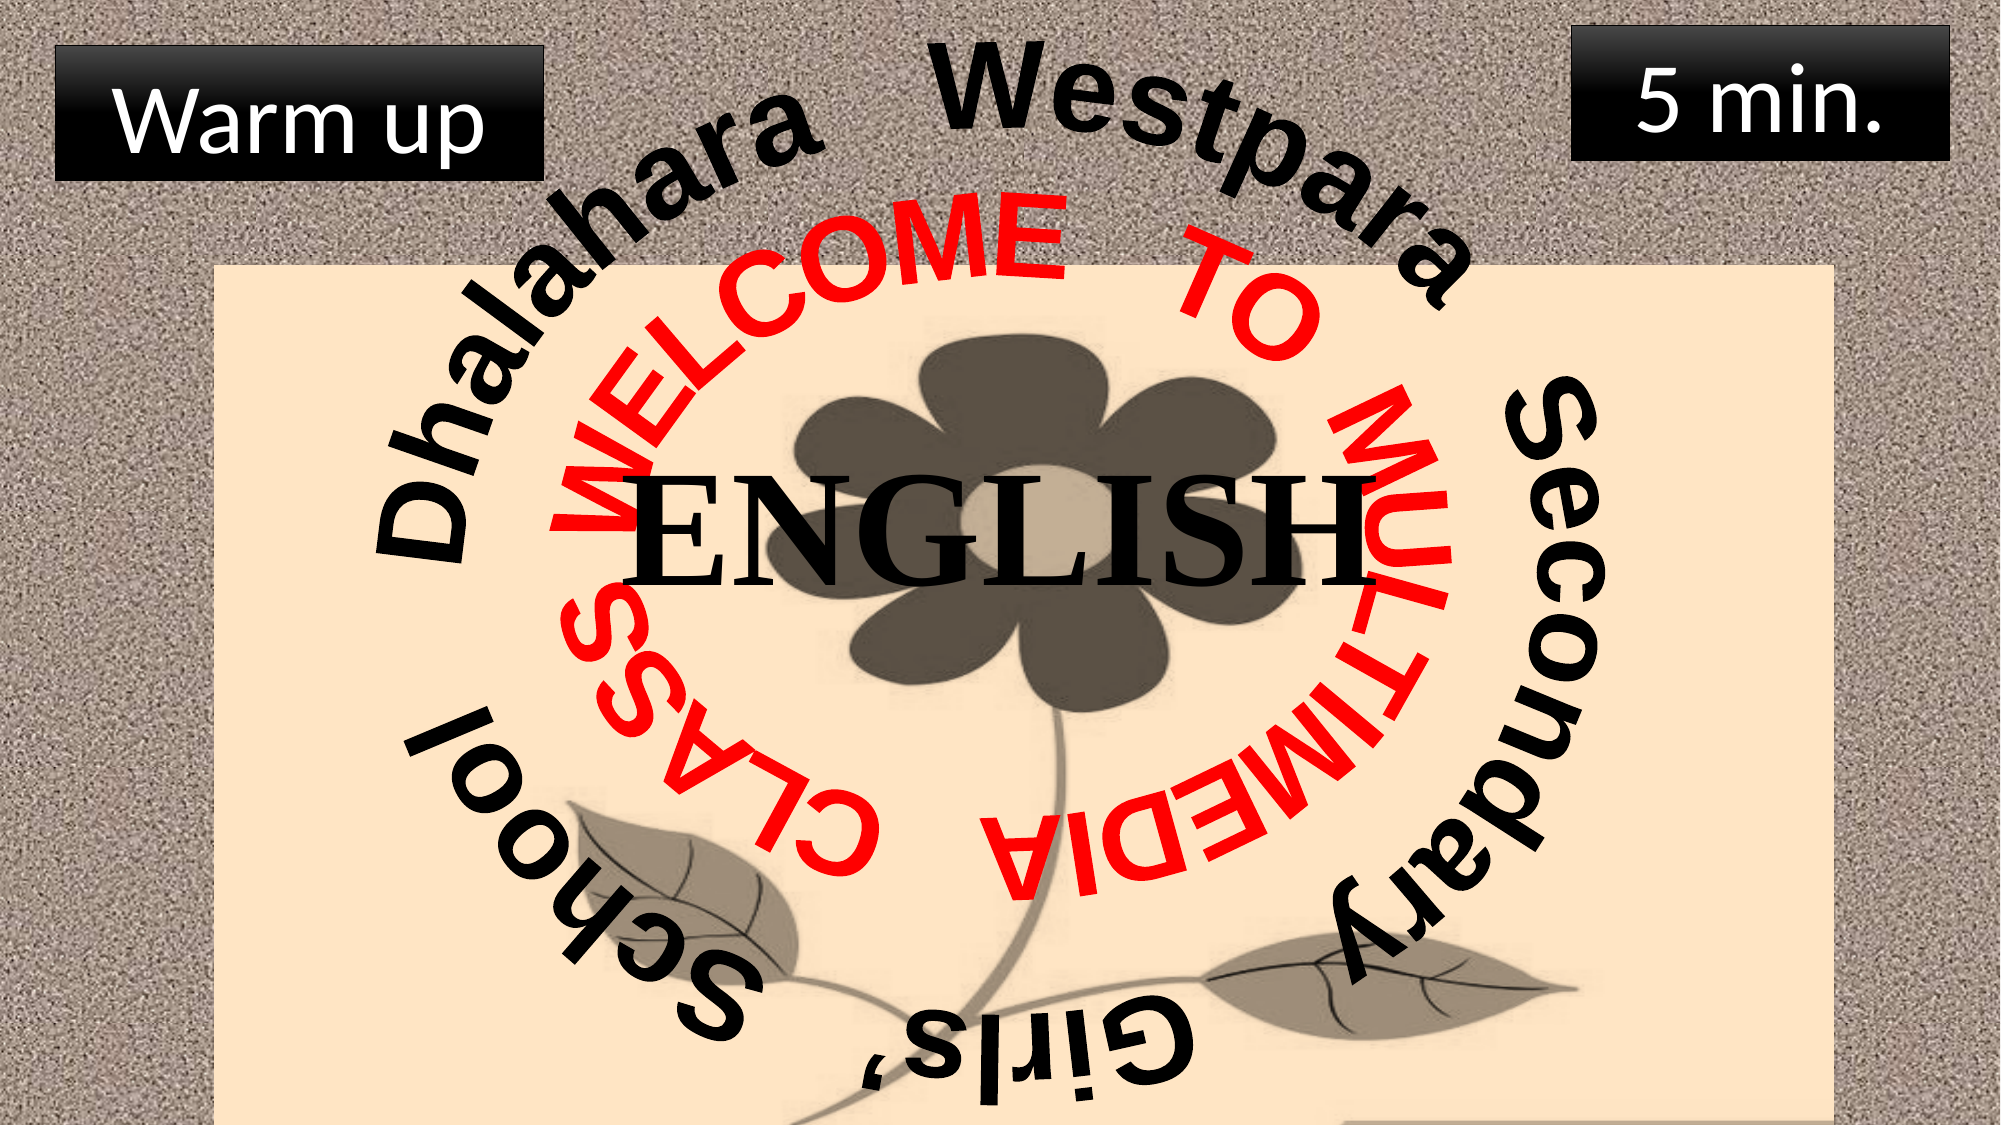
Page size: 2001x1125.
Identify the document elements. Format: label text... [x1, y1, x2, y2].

picture [0, 0, 2001, 1125]
text_box 5 min. [1571, 25, 1950, 161]
text_box Warm up [55, 45, 544, 181]
